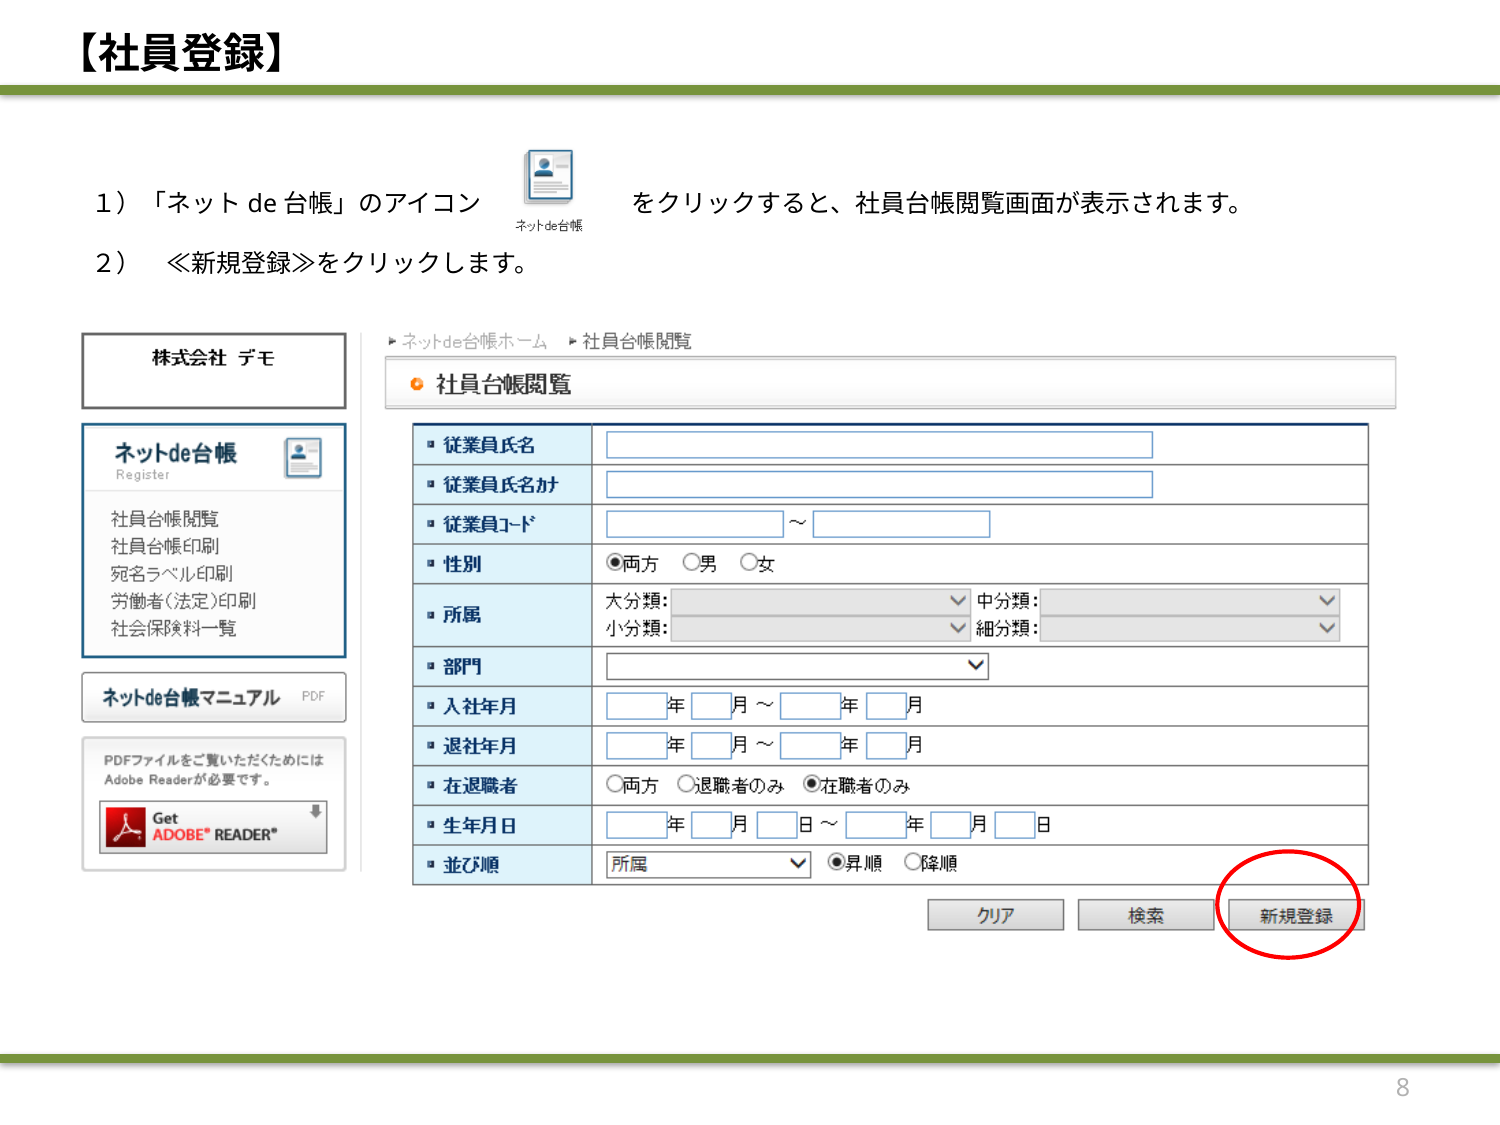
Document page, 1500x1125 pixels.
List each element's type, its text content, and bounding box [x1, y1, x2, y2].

picture [499, 133, 601, 246]
text_box [1250, 952, 1326, 960]
picture [72, 326, 1413, 943]
title 【社員登録】 [41, 19, 1412, 222]
text_box １）「ネットde台帳」のアイコン をクリックすると、社員台帳閲覧画面が表示されます。 ２） ≪新規登録≫をクリックします。 [76, 89, 1425, 988]
slide_number 8 [1074, 1058, 1425, 1119]
